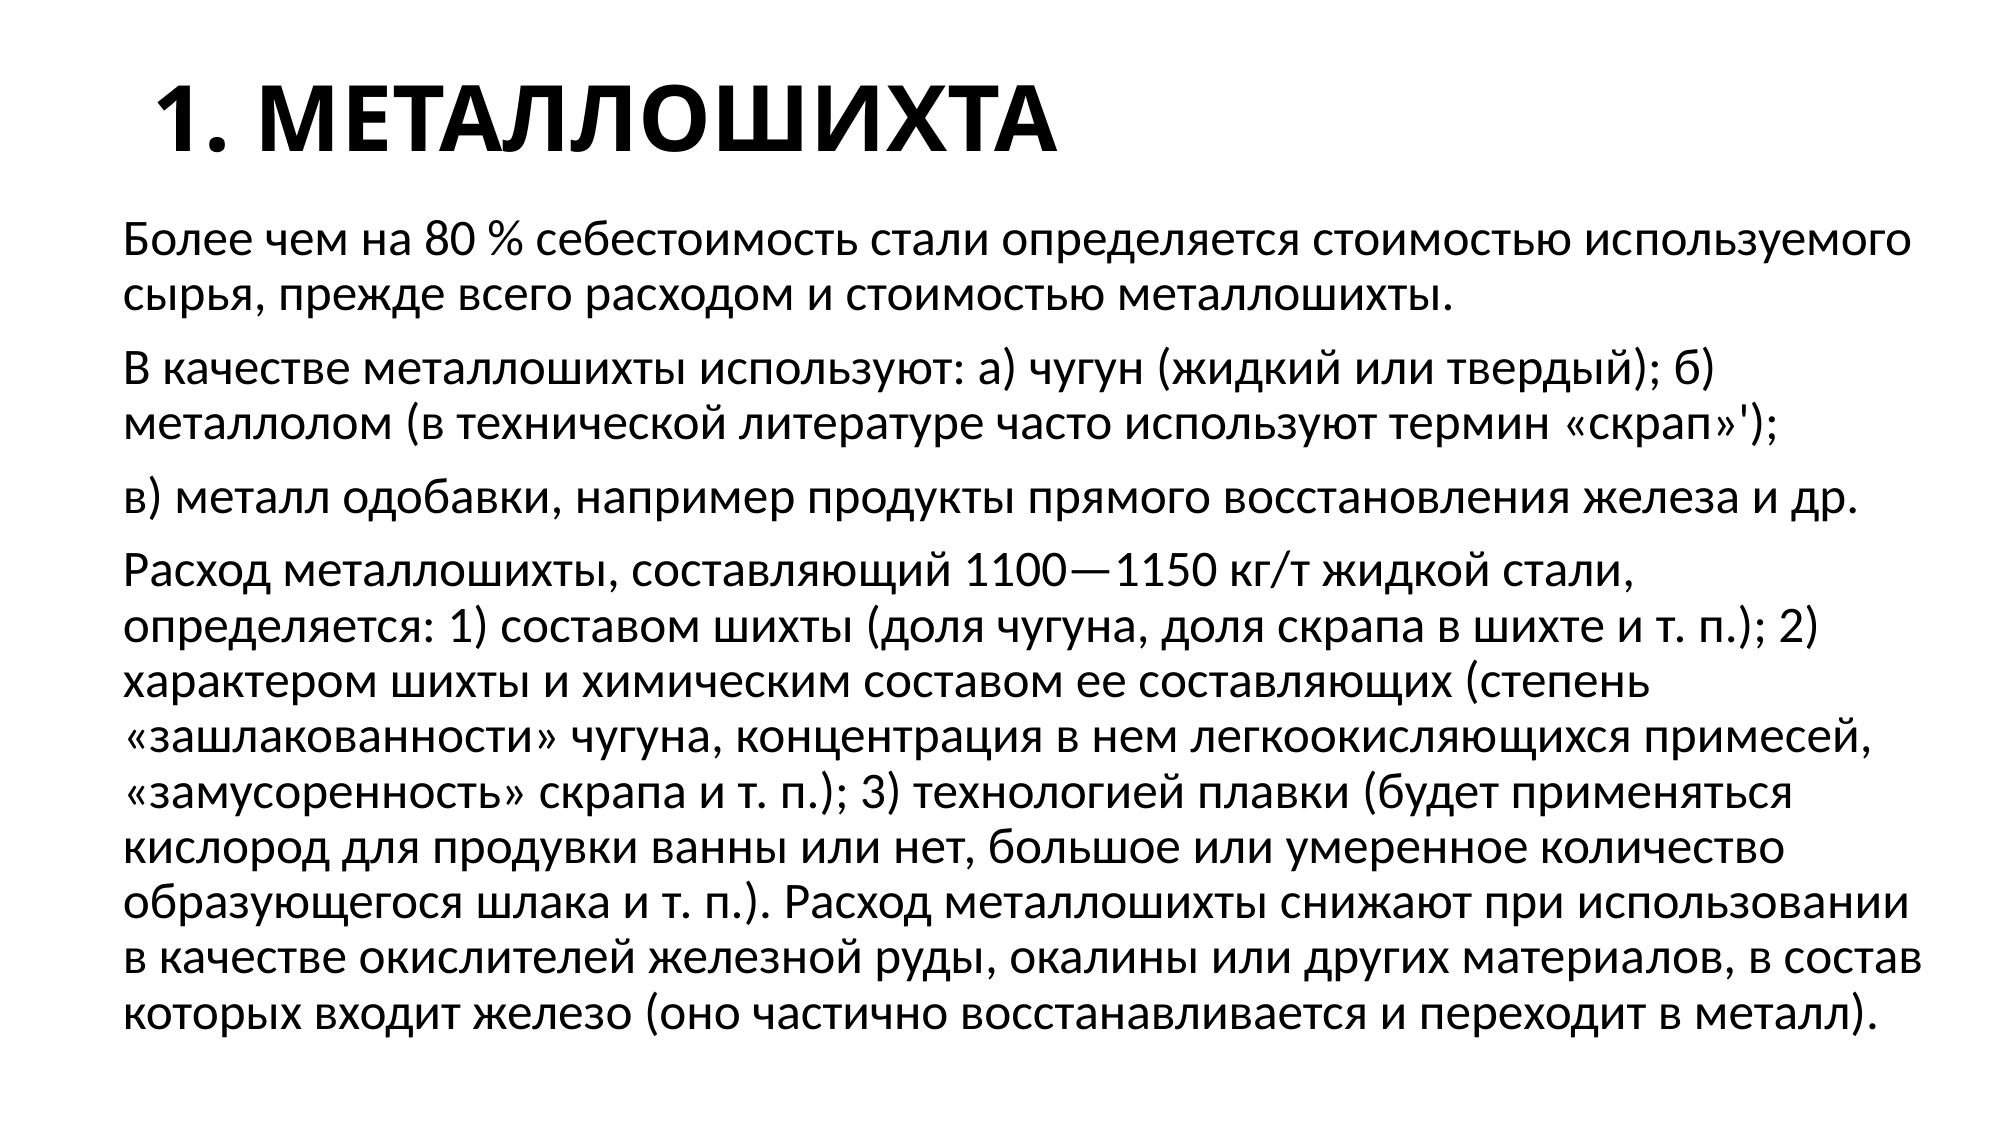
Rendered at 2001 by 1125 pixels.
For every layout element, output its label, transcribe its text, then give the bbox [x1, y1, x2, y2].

title 1. МЕТАЛЛОШИХТА [137, 59, 1863, 185]
list Более чем на 80 % себестоимость стали определяется стоимостью ис­пользуемого сырья, прежде всего рас­ходом и стоимостью металлошихты. В качестве металлошихты использу­ют: а) чугун (жидкий или твердый); б) металлолом (в технической литературе часто используют термин «скрап»'); в) металл одобавки, например продук­ты прямого восстановления железа и др. Расход металлошихты, составляю­щий 1100—1150 кг/т жидкой стали, определяется: 1) составом шихты (доля чугуна, доля скрапа в шихте и т. п.); 2) характером шихты и хими­ческим составом ее составляющих (степень «зашлакованности» чугуна, концентрация в нем легкоокисляю­щихся примесей, «замусоренность» скрапа и т. п.); 3) технологией плавки (будет применяться кислород для продувки ванны или нет, большое или умеренное количество образую­щегося шлака и т. п.). Расход метал­лошихты снижают при использова­нии в качестве окислителей железной руды, окалины или других материа­лов, в состав которых входит железо (оно частично восстанавливается и переходит в металл). [108, 203, 1949, 1103]
